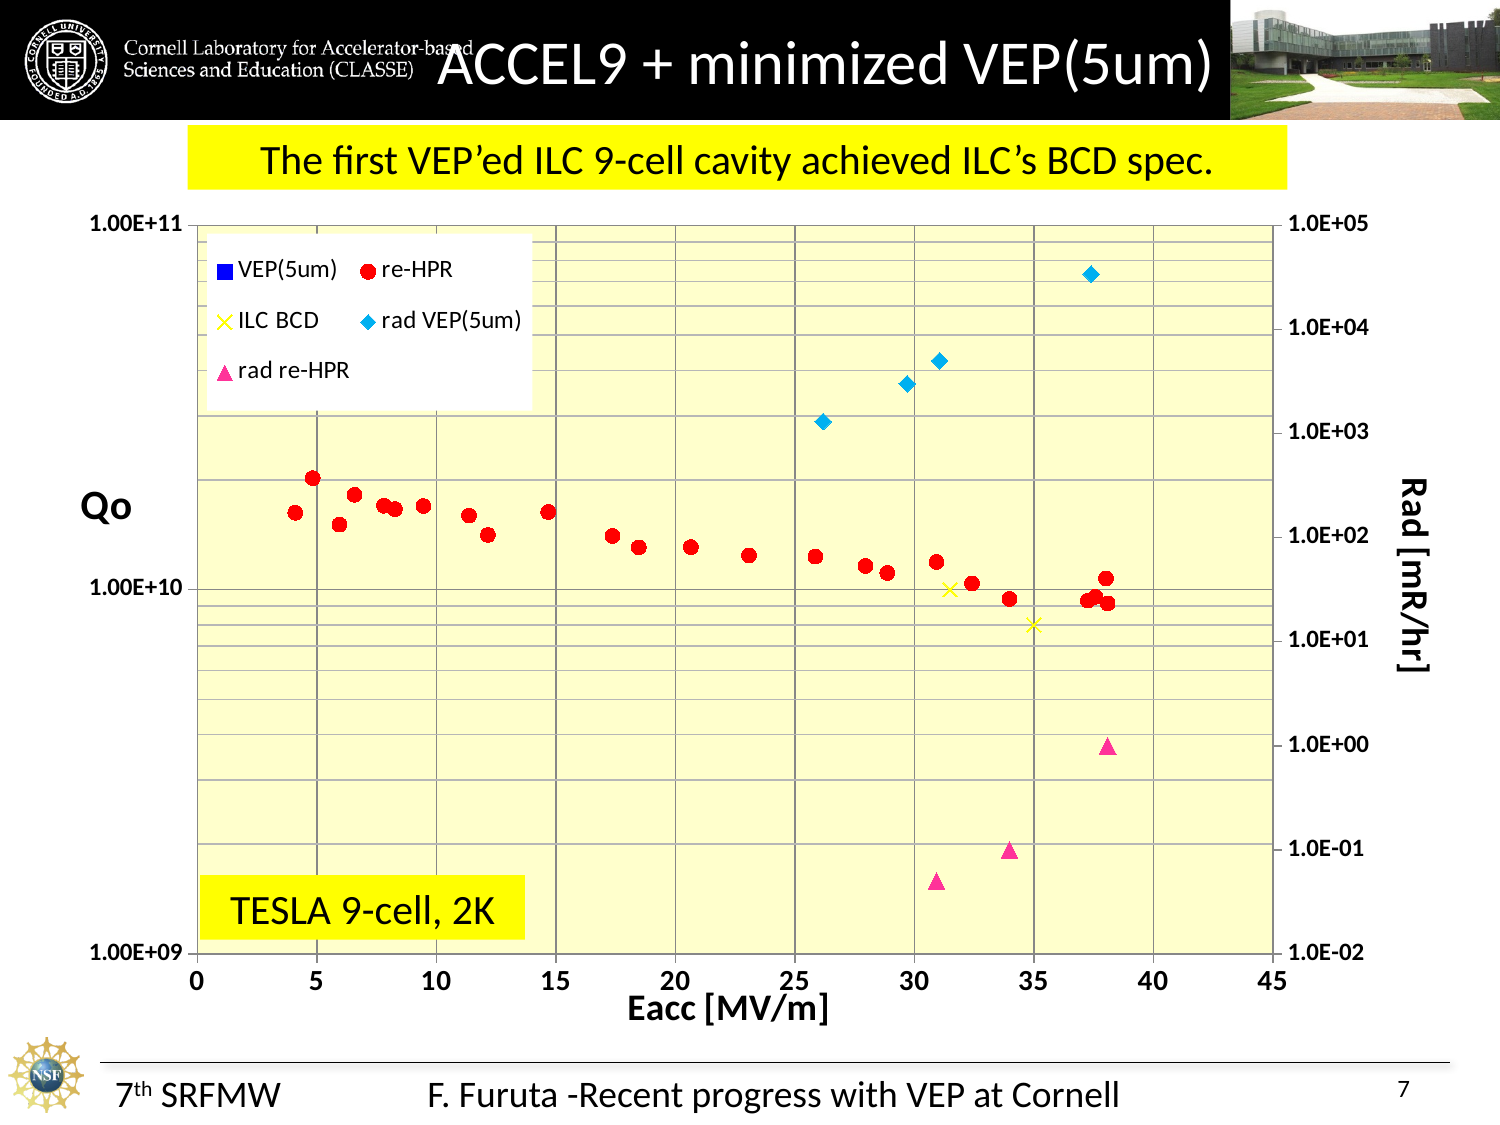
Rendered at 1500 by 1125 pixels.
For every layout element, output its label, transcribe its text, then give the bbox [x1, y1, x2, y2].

chart [62, 199, 1463, 1042]
picture [1231, 0, 1500, 120]
text_box 7th SRFMW [99, 1062, 300, 1125]
text_box The first VEP’ed ILC 9-cell cavity achieved ILC’s BCD spec. [187, 125, 1288, 190]
picture [8, 1037, 84, 1113]
slide_number 7 [1337, 1062, 1425, 1113]
picture [0, 0, 112, 120]
title ACCEL9 + minimized VEP(5um) [112, 0, 1231, 120]
footer F. Furuta -Recent progress with VEP at Cornell [412, 1062, 1163, 1125]
